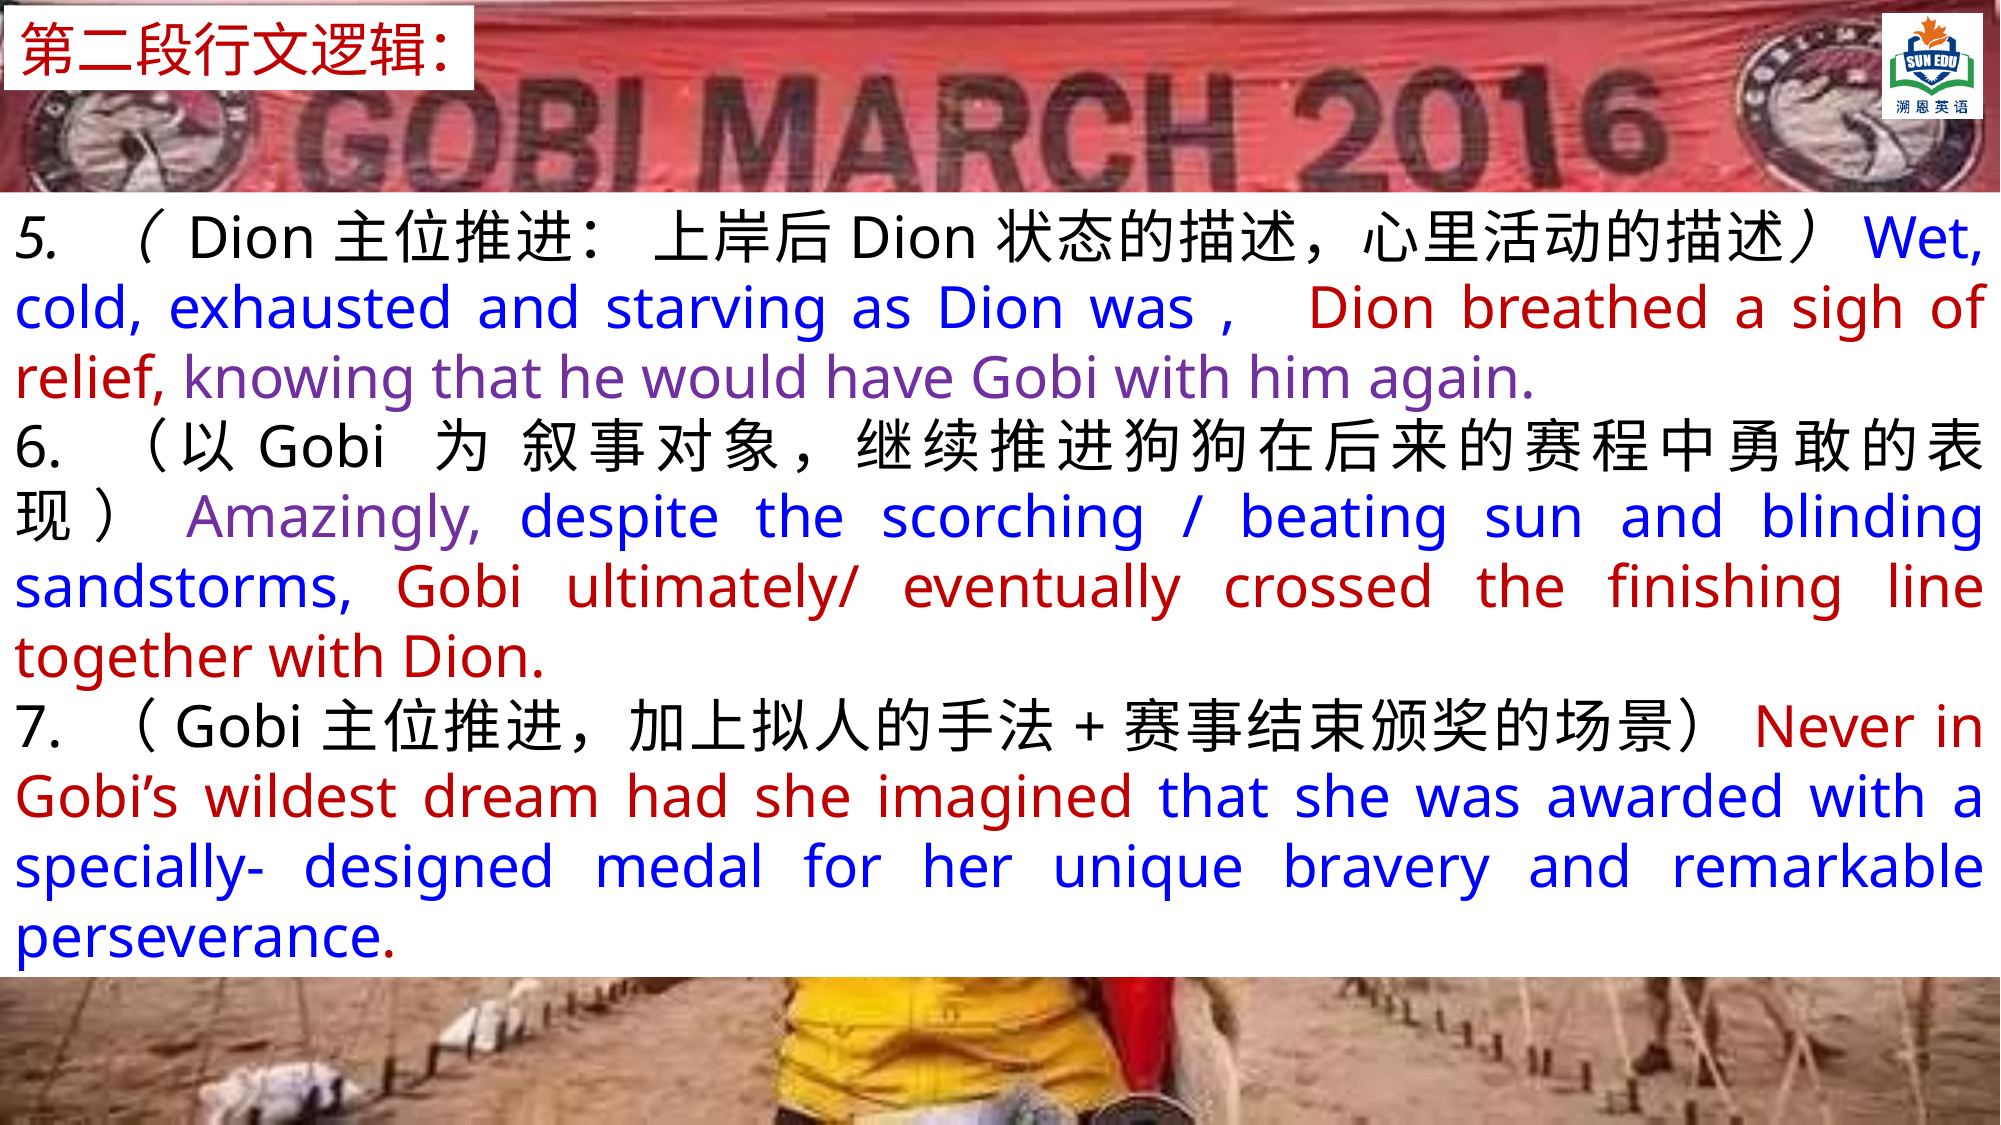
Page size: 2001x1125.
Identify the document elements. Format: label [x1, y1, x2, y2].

picture [1882, 13, 1983, 119]
list [0, 0, 2000, 1125]
